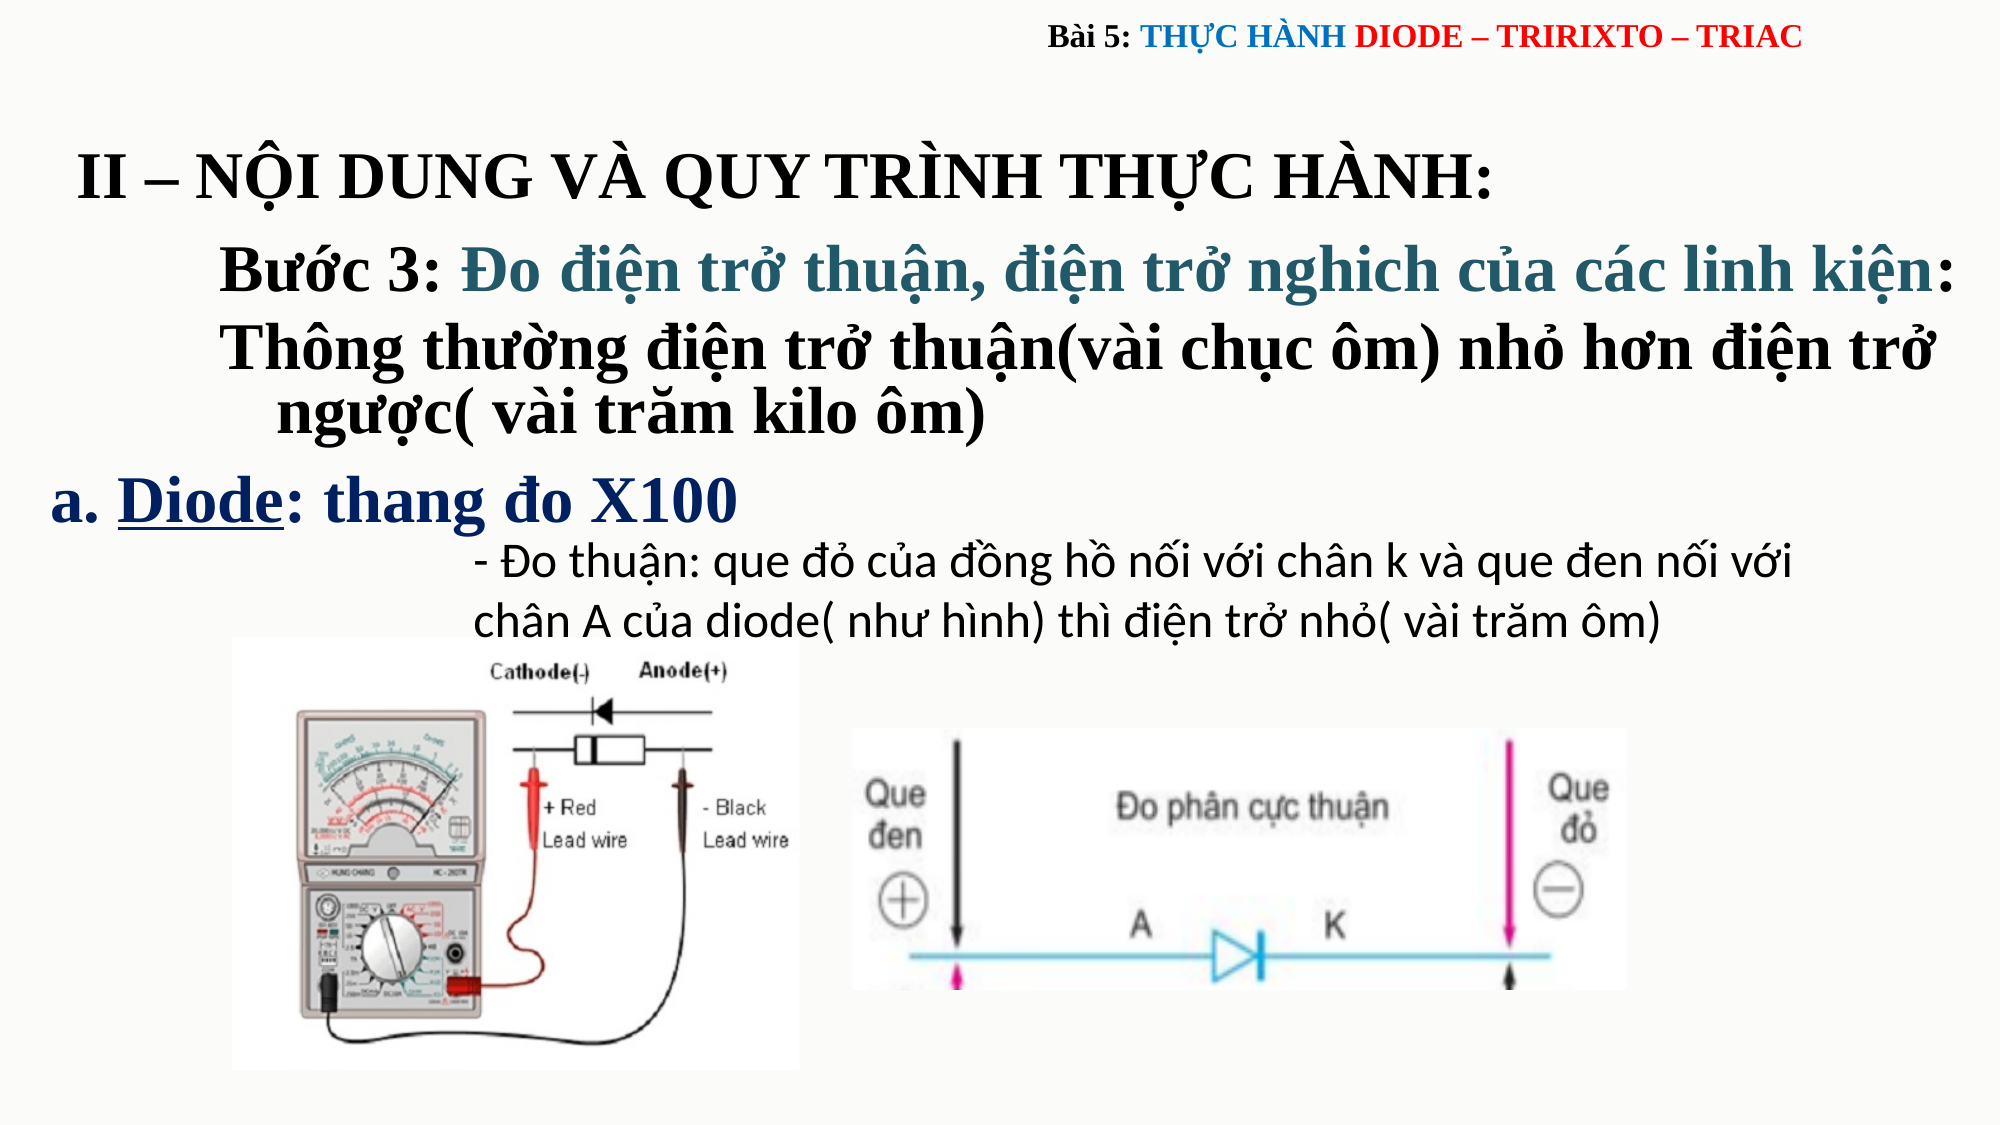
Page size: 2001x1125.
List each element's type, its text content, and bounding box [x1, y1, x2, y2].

text_box - Đo thuận: que đỏ của đồng hồ nối với chân k và que đen nối với chân A của diode( như hình) thì điện trở nhỏ( vài trăm ôm) [458, 519, 1866, 655]
text_box II – NỘI DUNG VÀ QUY TRÌNH THỰC HÀNH: [61, 124, 1866, 220]
text_box Bài 5: THỰC HÀNH DIODE – TRIRIXTO – TRIAC [856, 14, 1996, 62]
picture [231, 636, 800, 1070]
text_box a. Diode: thang đo X100 [35, 448, 853, 544]
picture [852, 728, 1627, 990]
list Bước 3: Đo điện trở thuận, điện trở nghich của các linh kiện: Thông thường điện trở thuận(vài chục ôm) nhỏ hơn điện trở ngược( vài trăm kilo ôm) [205, 233, 1996, 459]
